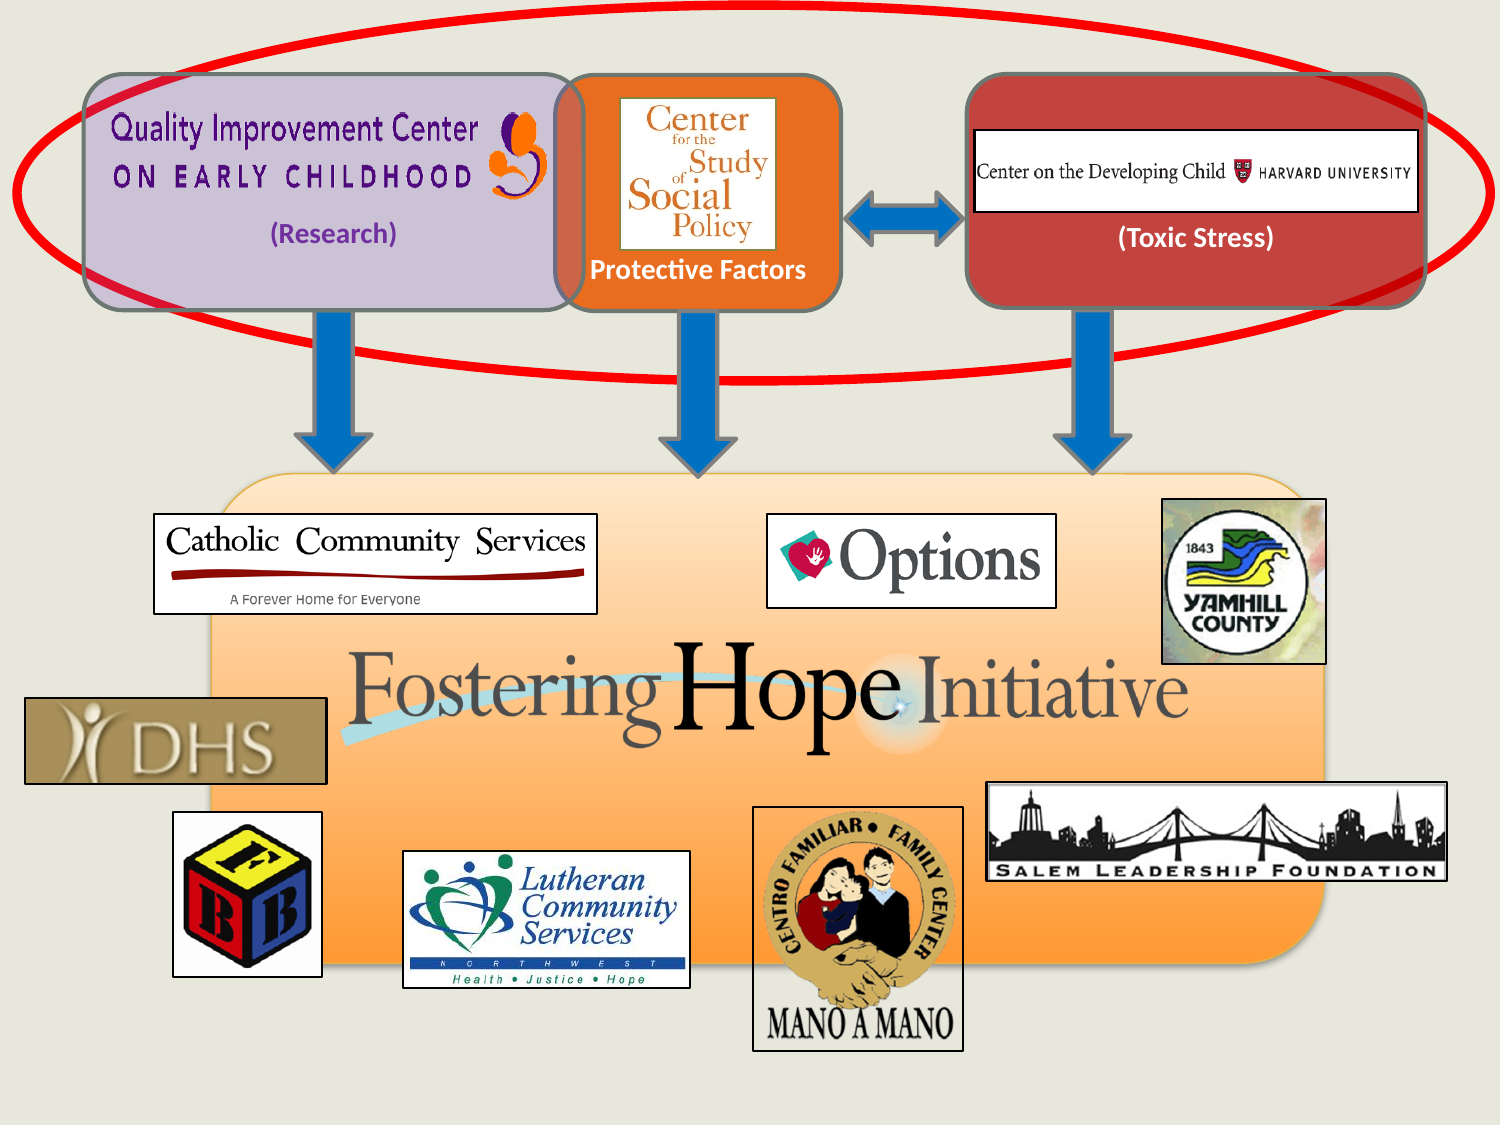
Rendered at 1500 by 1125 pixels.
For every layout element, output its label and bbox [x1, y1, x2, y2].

picture [621, 99, 776, 249]
text_box [14, 170, 20, 216]
text_box [25, 73, 1446, 1051]
text_box [182, 2, 1325, 72]
text_box [1449, 128, 1493, 258]
